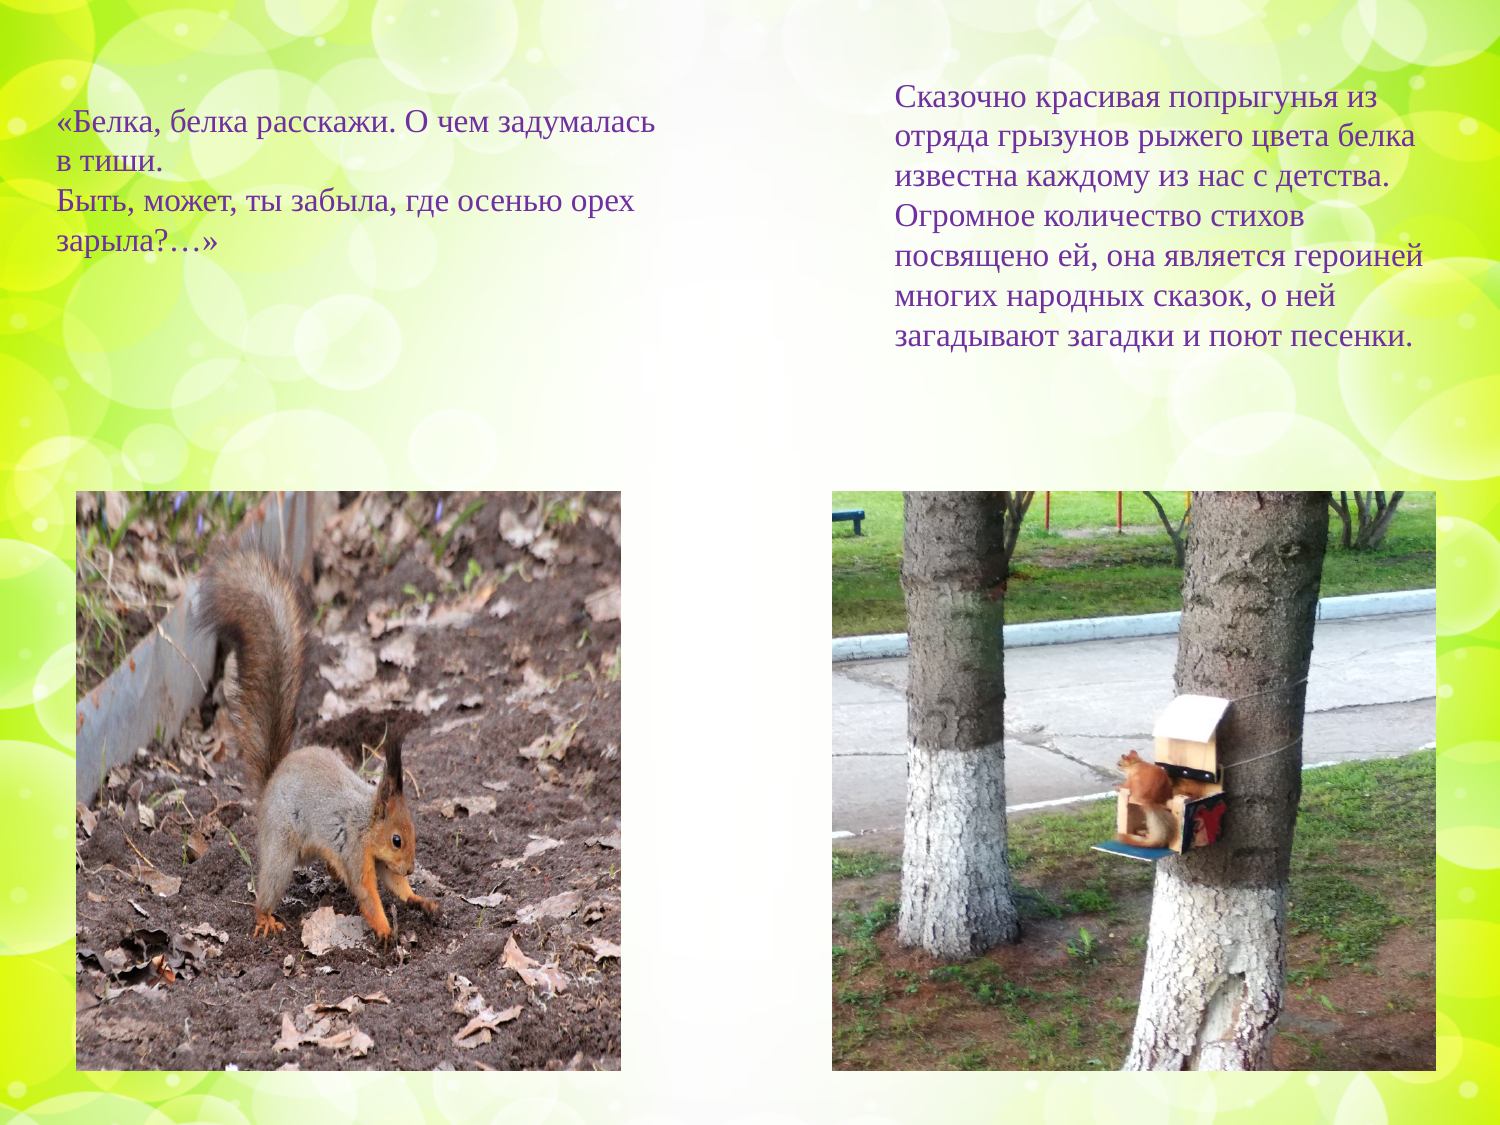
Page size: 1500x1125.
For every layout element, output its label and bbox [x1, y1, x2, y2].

picture [832, 491, 1436, 1071]
list [0, 0, 1500, 1125]
picture [76, 491, 621, 1071]
